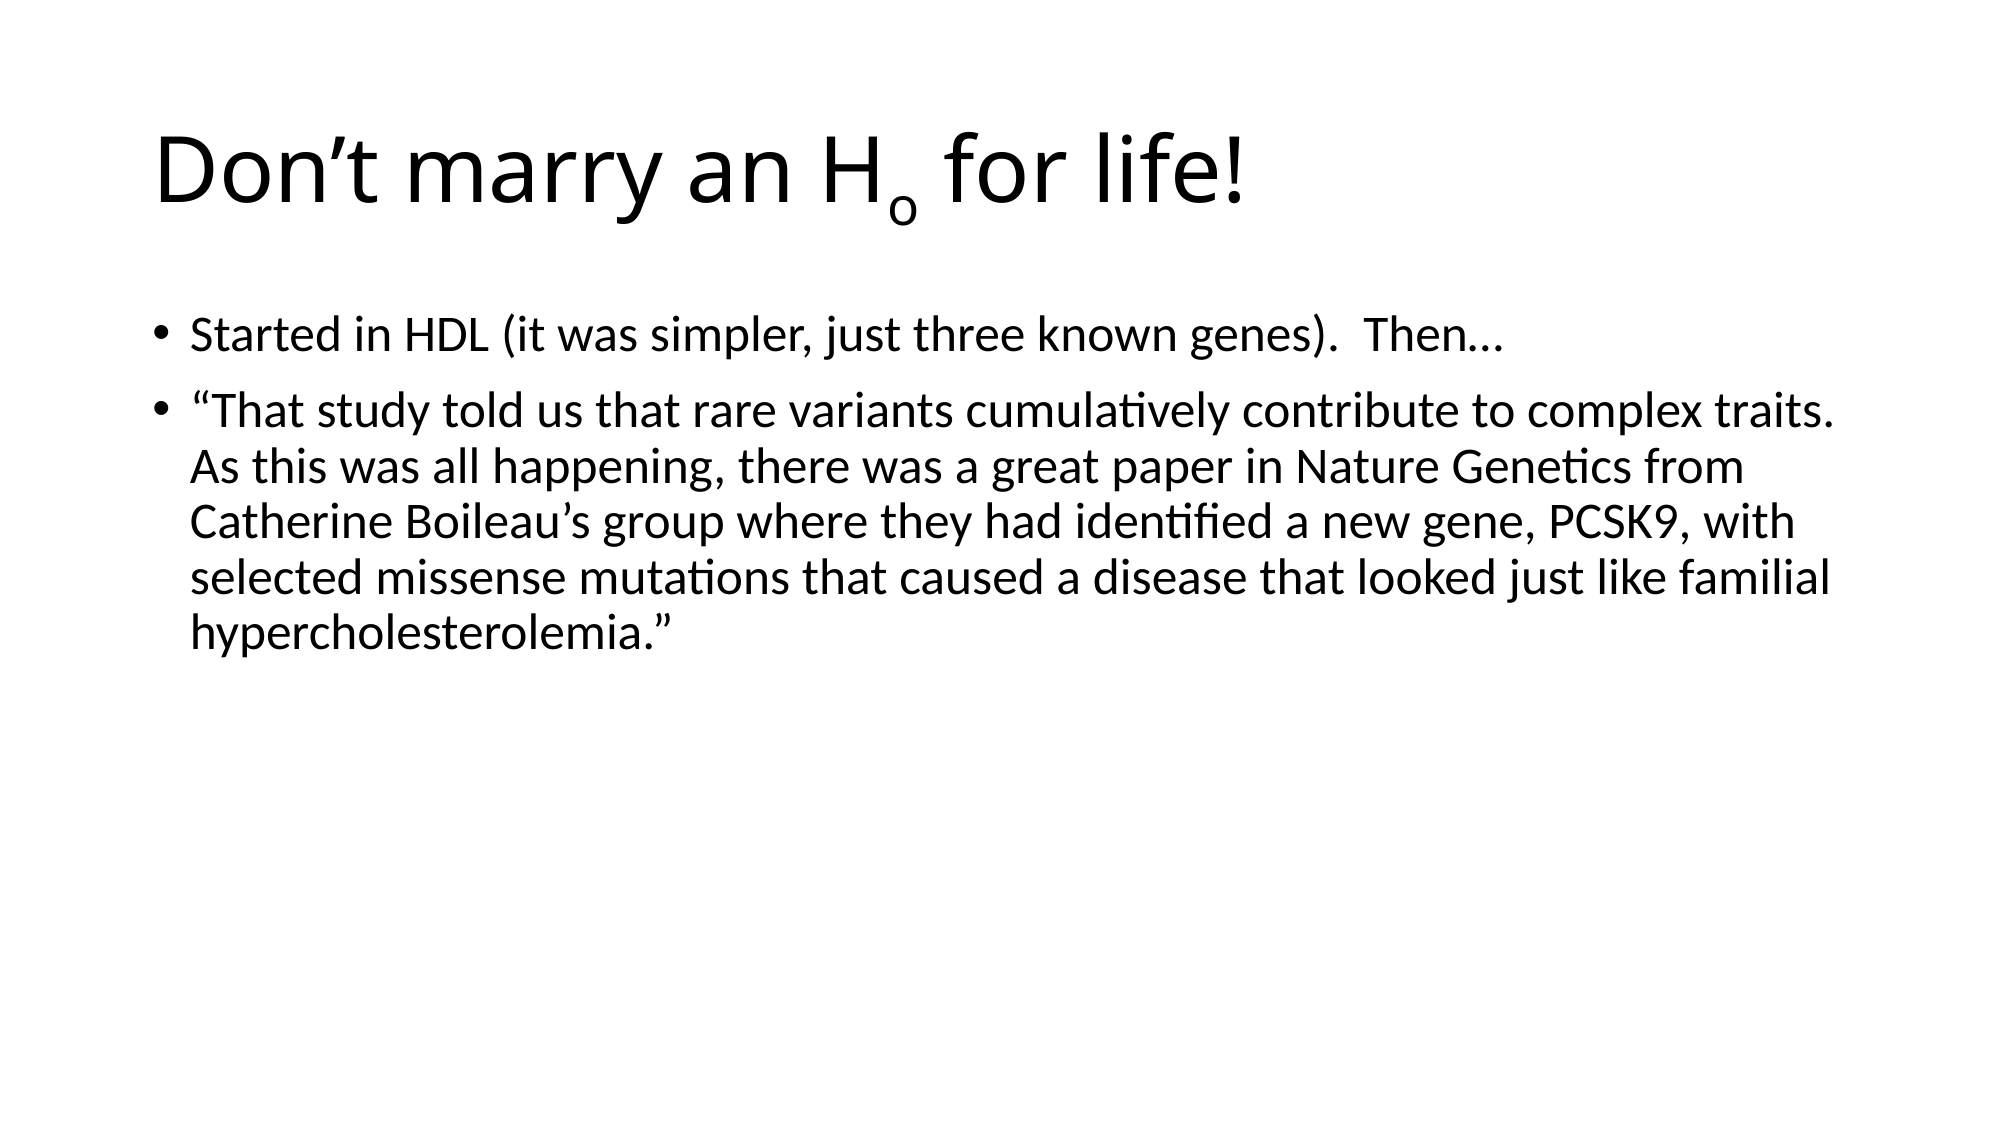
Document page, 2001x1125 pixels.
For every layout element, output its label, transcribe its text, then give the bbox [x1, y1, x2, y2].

list Started in HDL (it was simpler, just three known genes). Then… “That study told us that rare variants cumulatively contribute to complex traits. As this was all happening, there was a great paper in Nature Genetics from Catherine Boileau’s group where they had identified a new gene, PCSK9, with selected missense mutations that caused a disease that looked just like familial hypercholesterolemia.” [137, 299, 1863, 1014]
title Don’t marry an Ho for life! [137, 59, 1863, 278]
